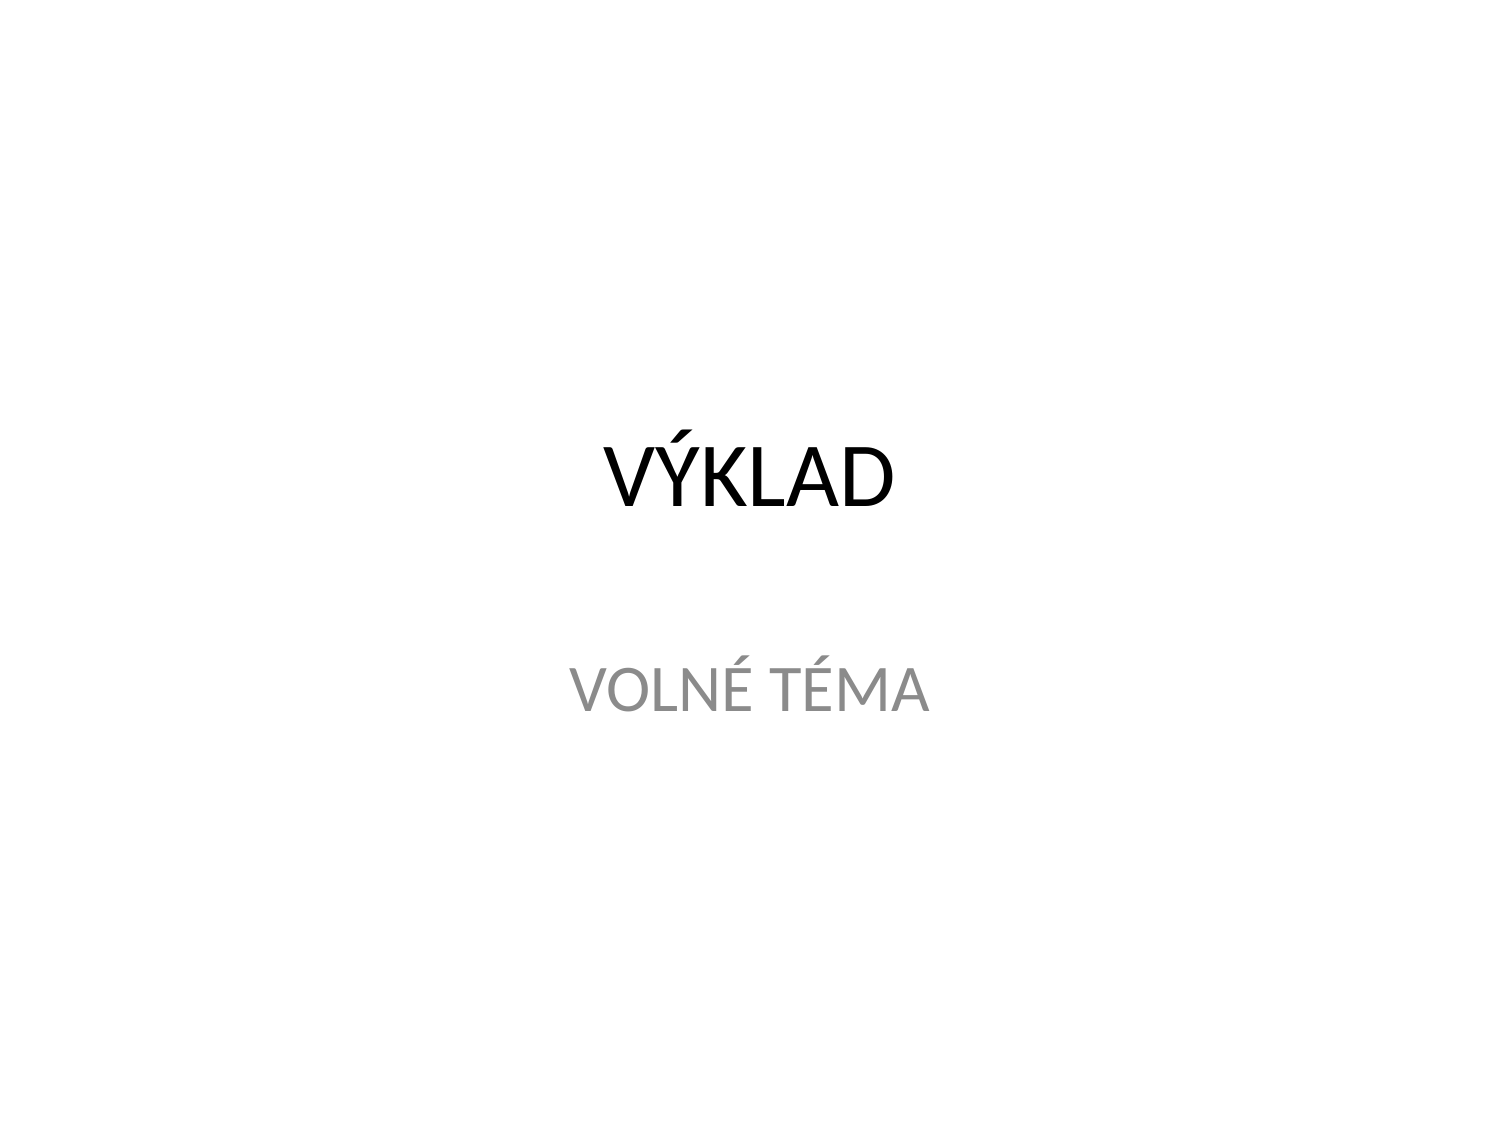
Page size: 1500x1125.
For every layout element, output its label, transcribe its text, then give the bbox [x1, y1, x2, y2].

title VÝKLAD [112, 349, 1388, 591]
subtitle VOLNÉ TÉMA [225, 637, 1275, 925]
